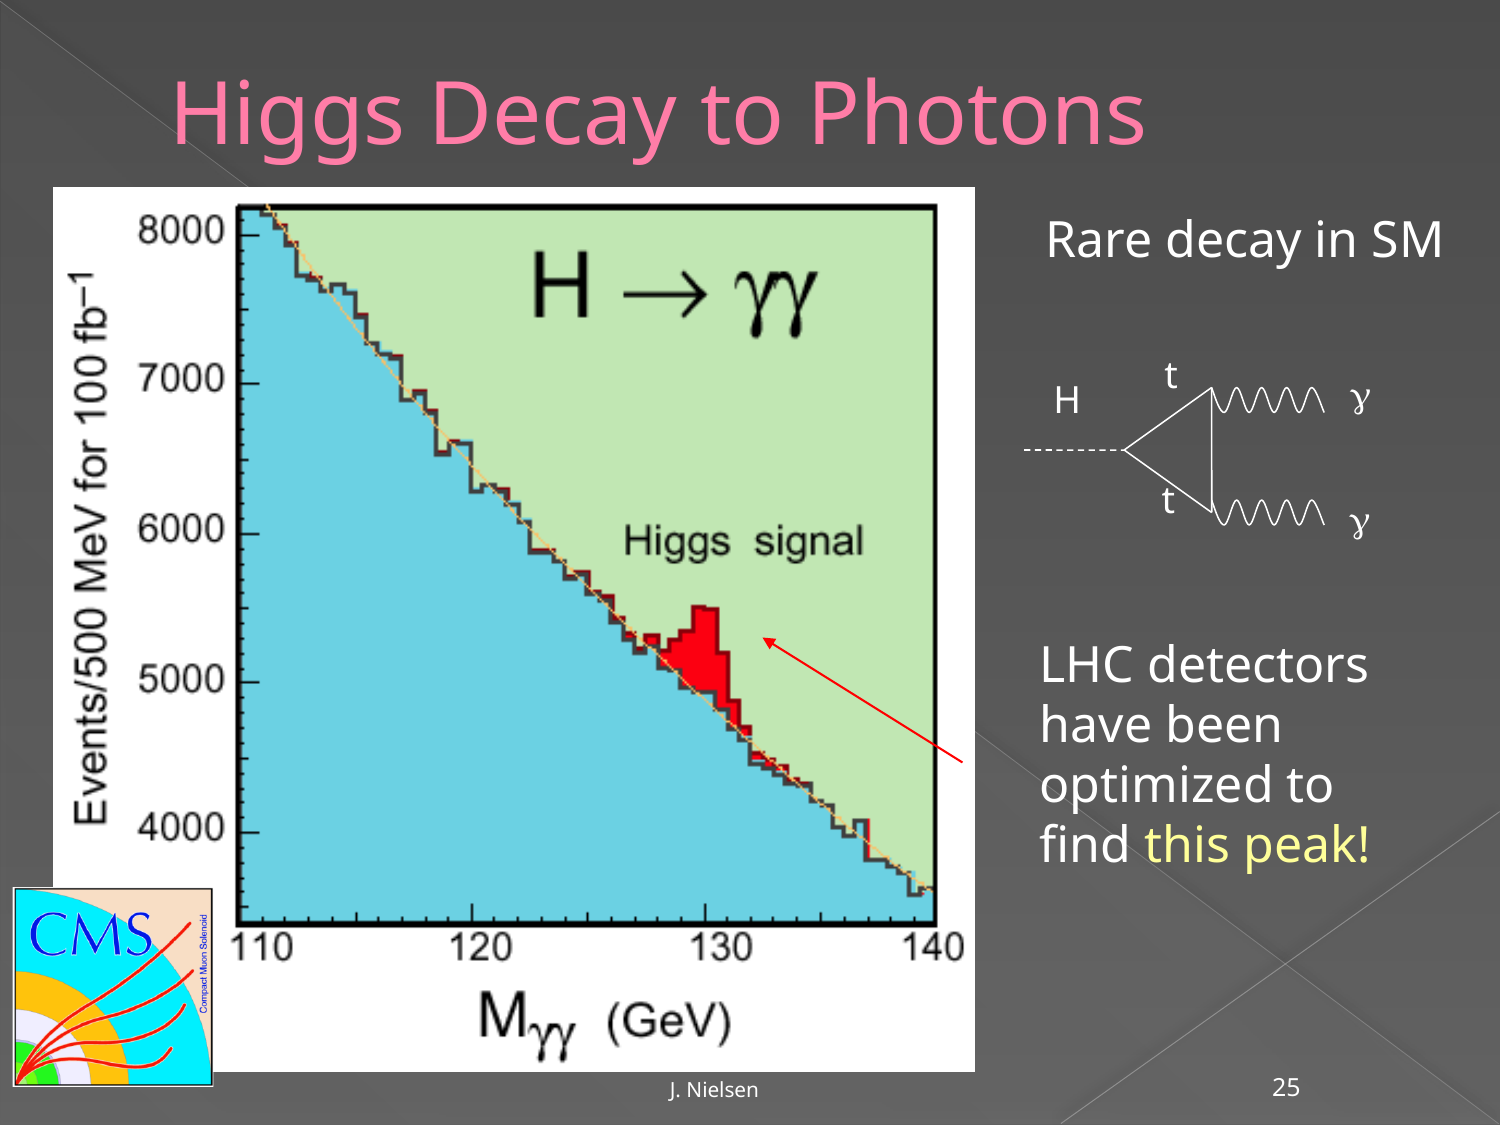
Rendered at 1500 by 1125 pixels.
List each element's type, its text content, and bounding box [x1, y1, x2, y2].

footer J. Nielsen [75, 1088, 774, 1113]
slide_number 25 [1245, 1063, 1328, 1113]
title Higgs Decay to Photons [75, 43, 1425, 175]
text_box g [1334, 487, 1388, 548]
text_box LHC detectors have been optimized to find this peak! [1025, 624, 1453, 880]
text_box g [1335, 362, 1389, 423]
text_box t [1146, 468, 1191, 529]
text_box [1211, 387, 1325, 413]
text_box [12, 187, 975, 1087]
text_box H [1038, 368, 1096, 429]
text_box t [1149, 343, 1193, 404]
text_box [1211, 500, 1325, 526]
text_box Rare decay in SM [1030, 199, 1460, 275]
